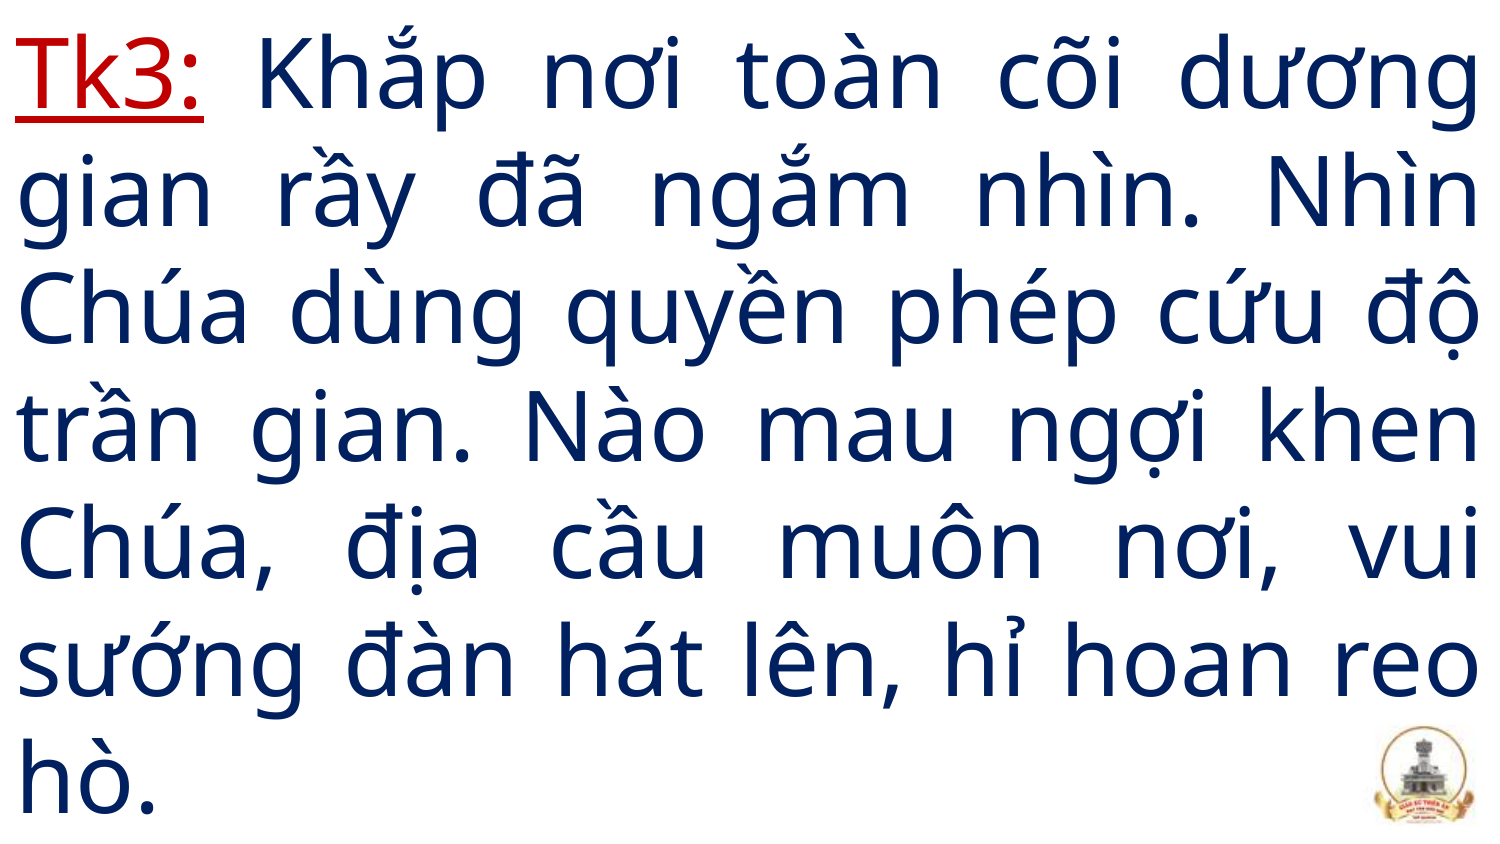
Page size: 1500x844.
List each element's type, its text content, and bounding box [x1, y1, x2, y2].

title Tk3: Khắp nơi toàn cõi dương gian rầy đã ngắm nhìn. Nhìn Chúa dùng quyền phép cứu độ trần gian. Nào mau ngợi khen Chúa, địa cầu muôn nơi, vui sướng đàn hát lên, hỉ hoan reo hò. [0, 0, 1500, 844]
